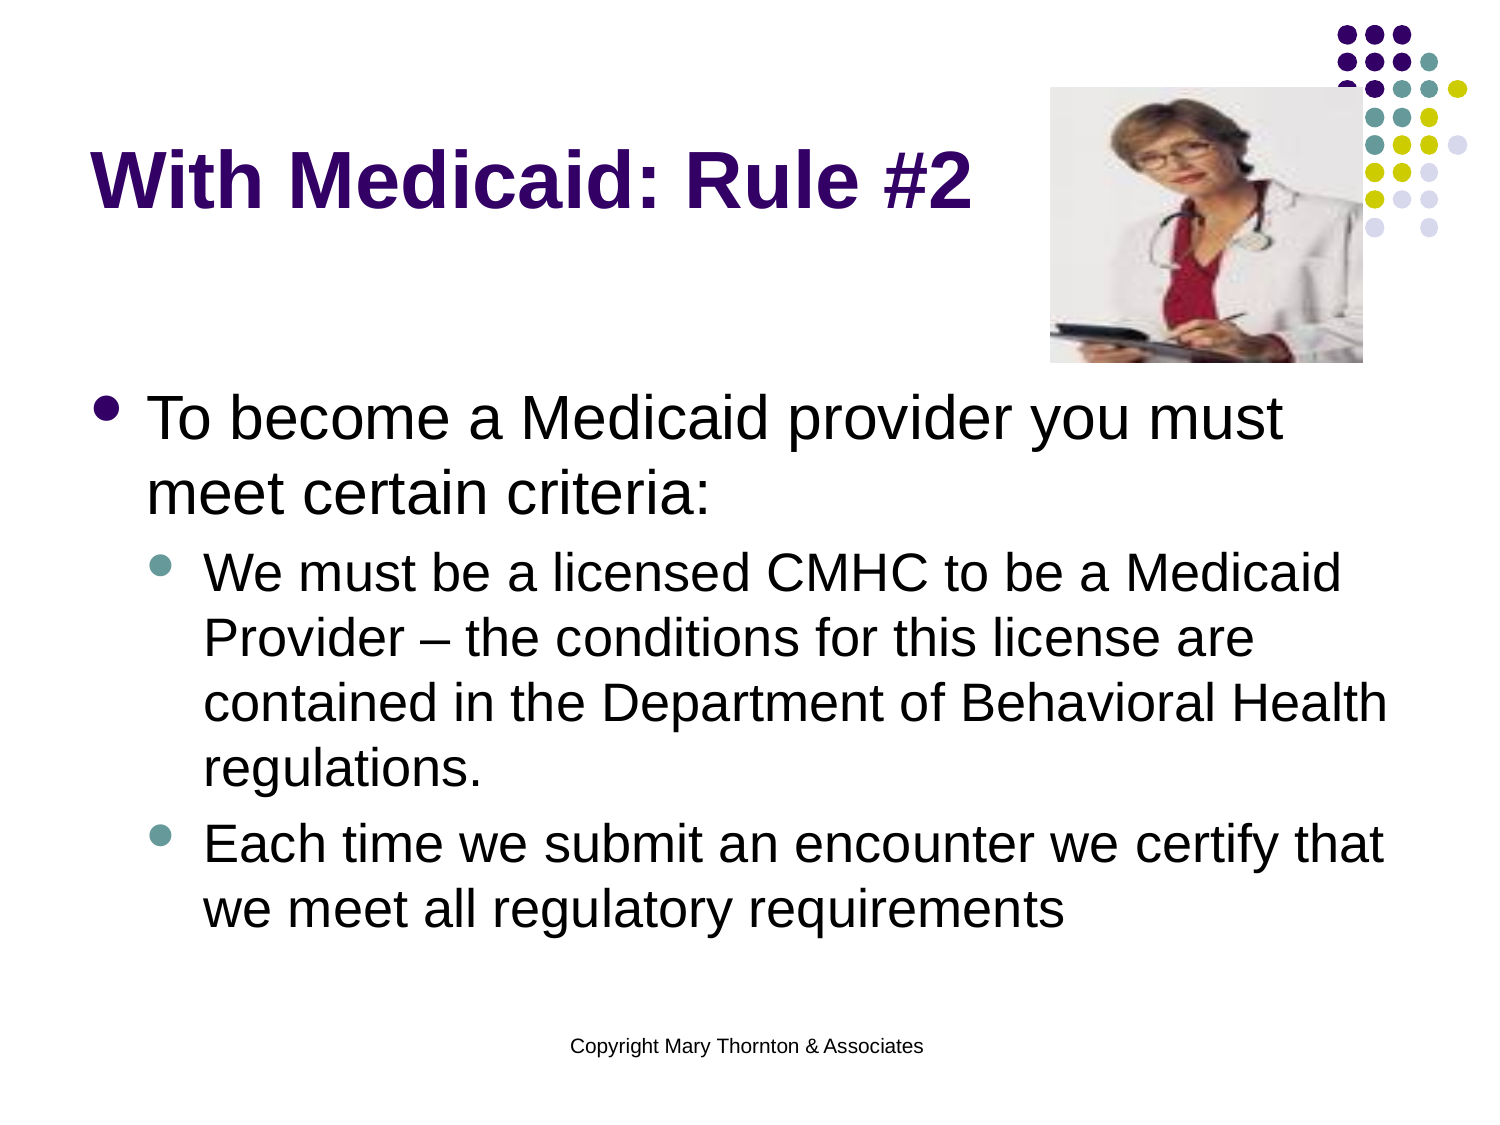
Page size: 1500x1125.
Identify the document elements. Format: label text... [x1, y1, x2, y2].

picture [1049, 87, 1363, 363]
list To become a Medicaid provider you must meet certain criteria: We must be a licensed CMHC to be a Medicaid Provider – the conditions for this license are contained in the Department of Behavioral Health regulations. Each time we submit an encounter we certify that we meet all regulatory requirements [74, 281, 1426, 1006]
footer Copyright Mary Thornton & Associates [512, 1024, 988, 1101]
title With Medicaid: Rule #2 [74, 19, 1313, 233]
